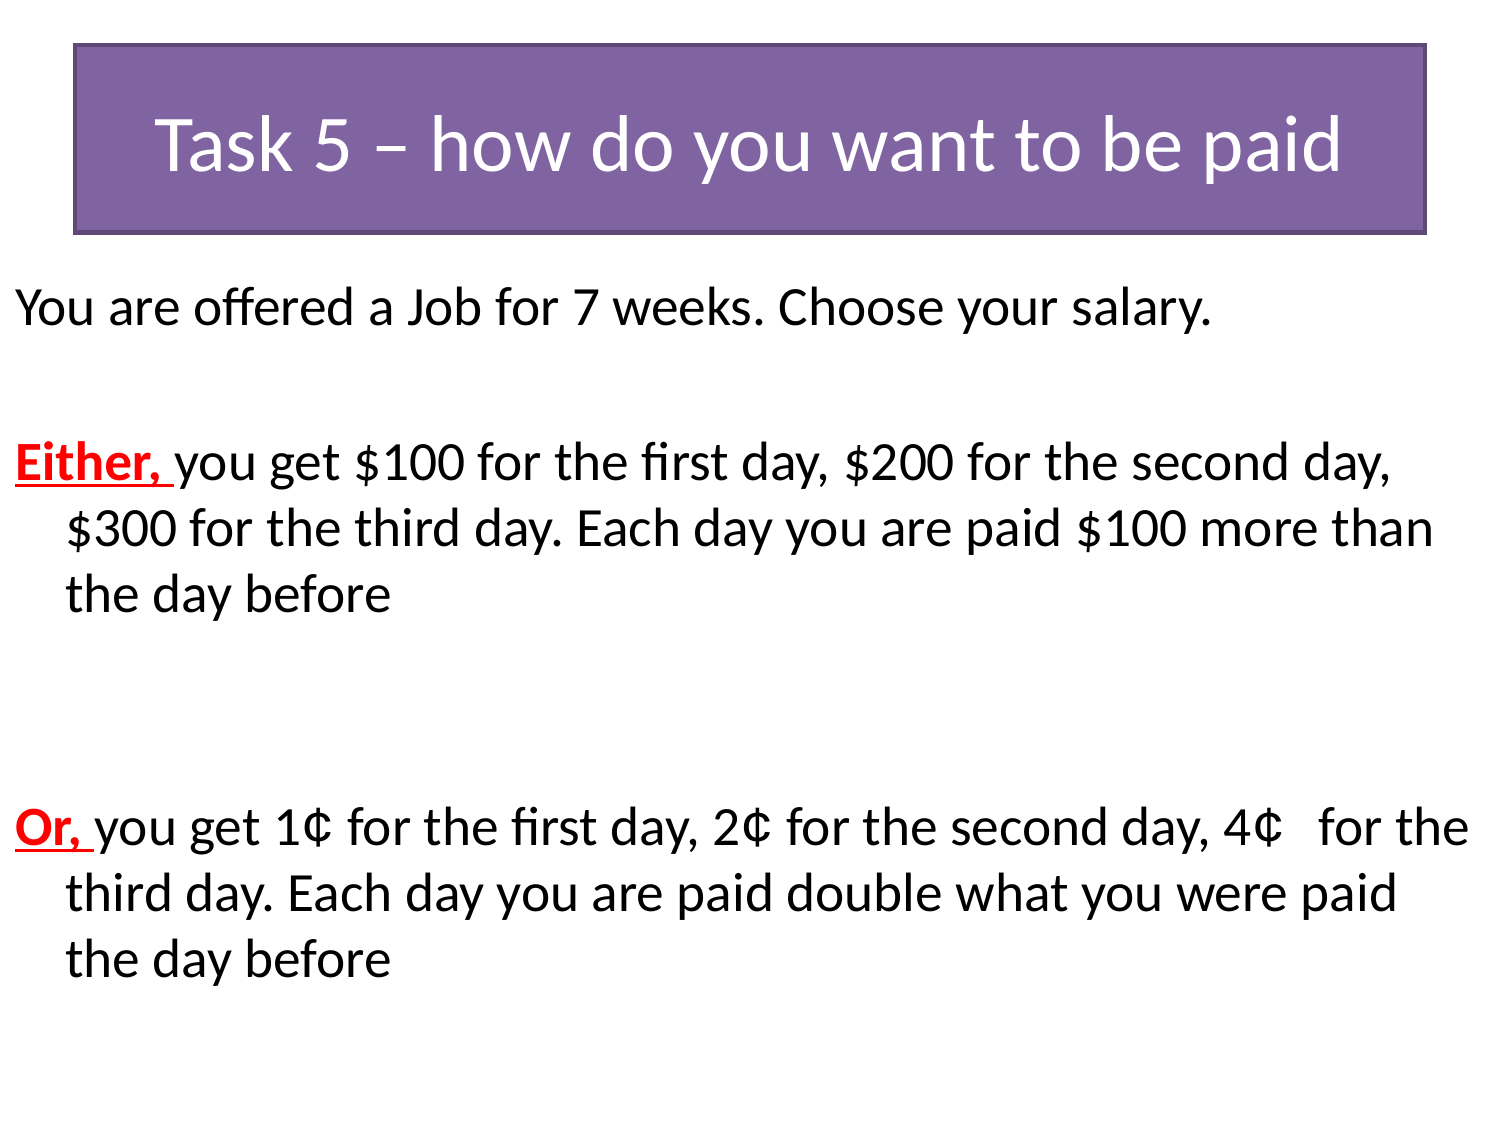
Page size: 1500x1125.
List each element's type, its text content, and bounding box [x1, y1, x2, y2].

title Task 5 – how do you want to be paid [73, 43, 1427, 235]
list You are offered a Job for 7 weeks. Choose your salary. Either, you get $100 for the first day, $200 for the second day, $300 for the third day. Each day you are paid $100 more than the day before Or, you get 1¢ for the first day, 2¢ for the second day, 4¢ for the third day. Each day you are paid double what you were paid the day before [0, 262, 1500, 1006]
